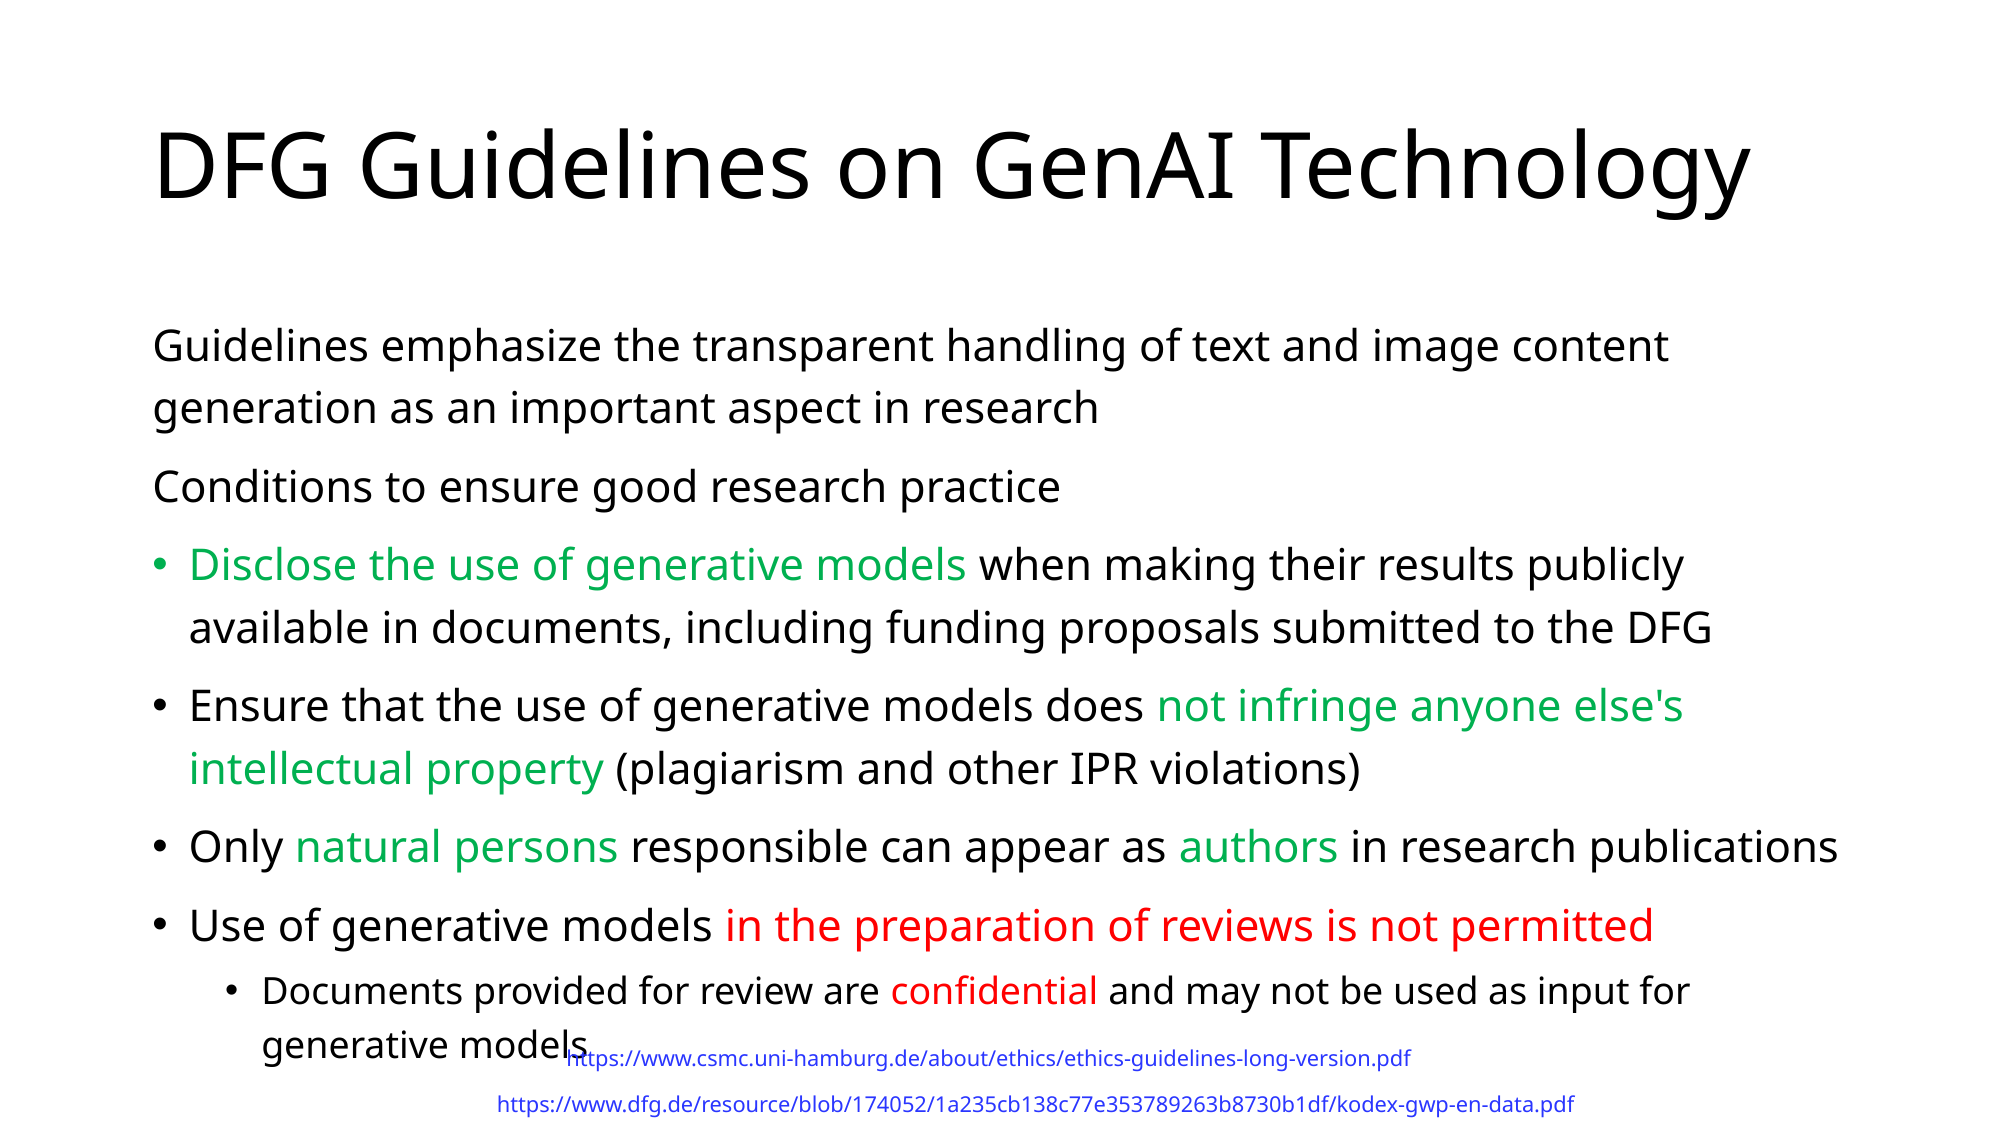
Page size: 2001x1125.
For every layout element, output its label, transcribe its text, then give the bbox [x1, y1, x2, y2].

title DFG Guidelines on GenAI Technology [137, 59, 1863, 278]
list Guidelines emphasize the transparent handling of text and image content generation as an important aspect in research Conditions to ensure good research practice Disclose the use of generative models when making their results publicly available in documents, including funding proposals submitted to the DFG Ensure that the use of generative models does not infringe anyone else's intellectual property (plagiarism and other IPR violations) Only natural persons responsible can appear as authors in research publications Use of generative models in the preparation of reviews is not permitted Documents provided for review are confidential and may not be used as input for generative models [137, 299, 1863, 1089]
text_box https://www.csmc.uni-hamburg.de/about/ethics/ethics-guidelines-long-version.pdf [407, 1036, 1572, 1078]
text_box https://www.dfg.de/resource/blob/174052/1a235cb138c77e353789263b8730b1df/kodex-gwp-en-data.pdf [482, 1083, 1647, 1125]
